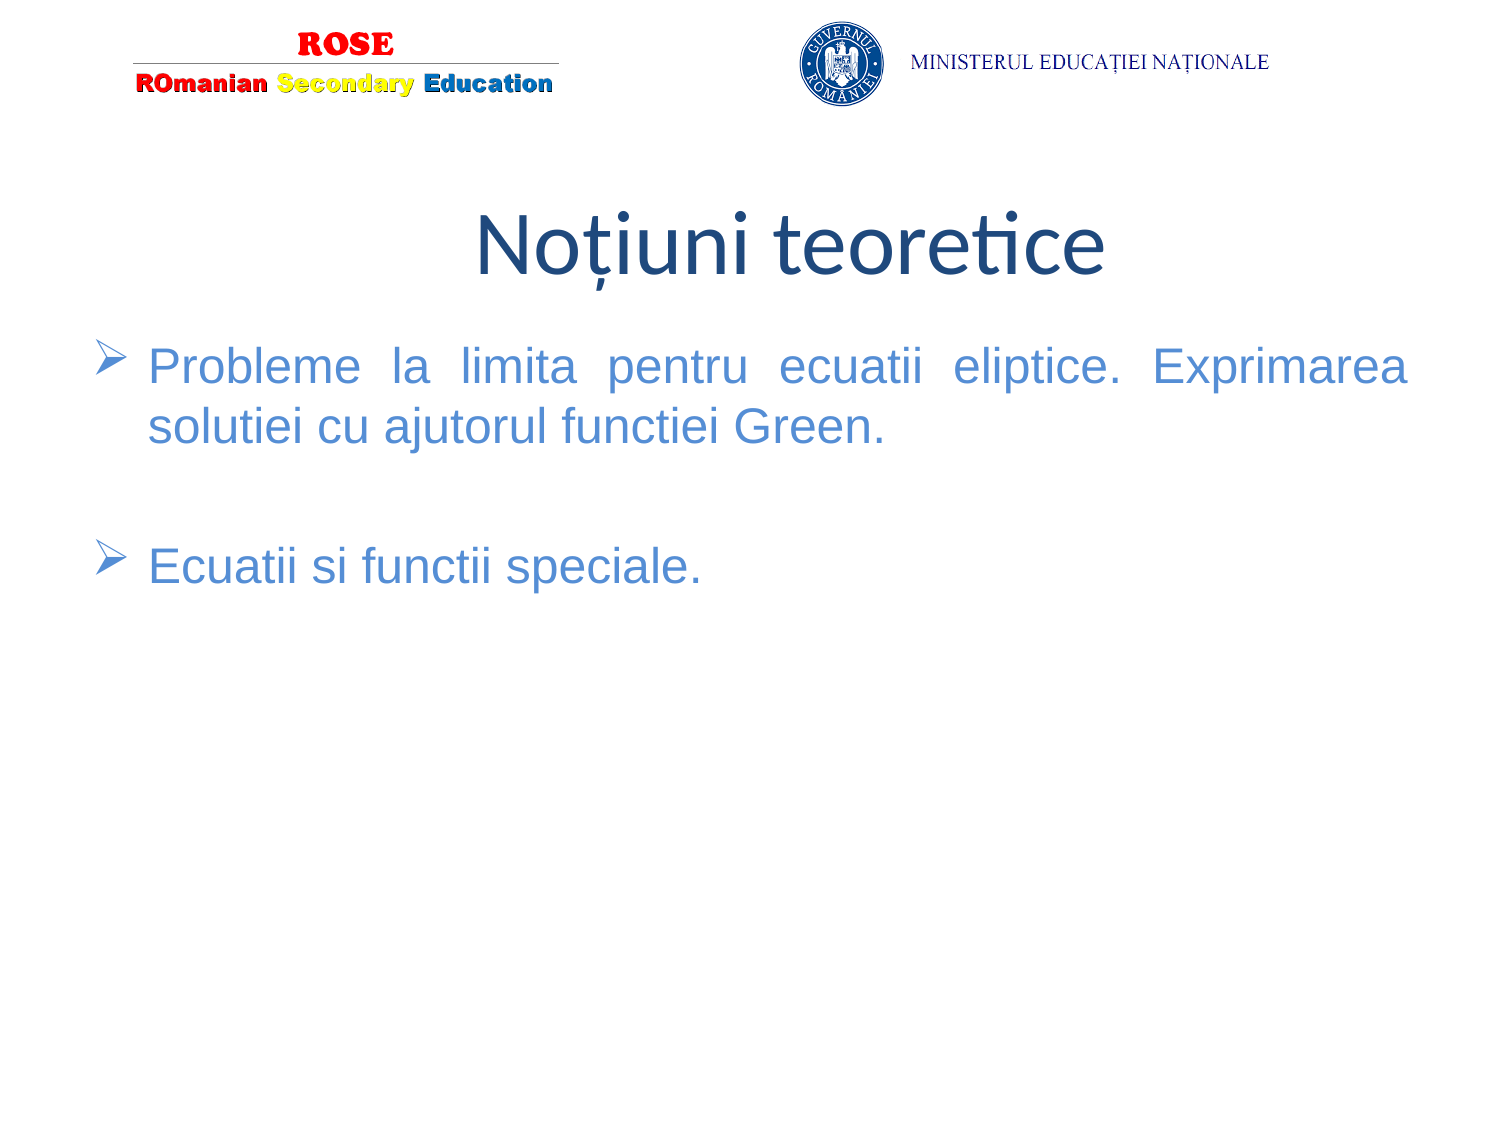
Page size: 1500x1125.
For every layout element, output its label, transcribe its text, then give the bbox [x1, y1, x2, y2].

picture [123, 27, 575, 100]
title Noțiuni teoretice [153, 116, 1429, 358]
picture [791, 14, 1273, 112]
subtitle Probleme la limita pentru ecuatii eliptice. Exprimarea solutiei cu ajutorul functiei Green. Ecuatii si functii speciale. [76, 326, 1424, 1012]
